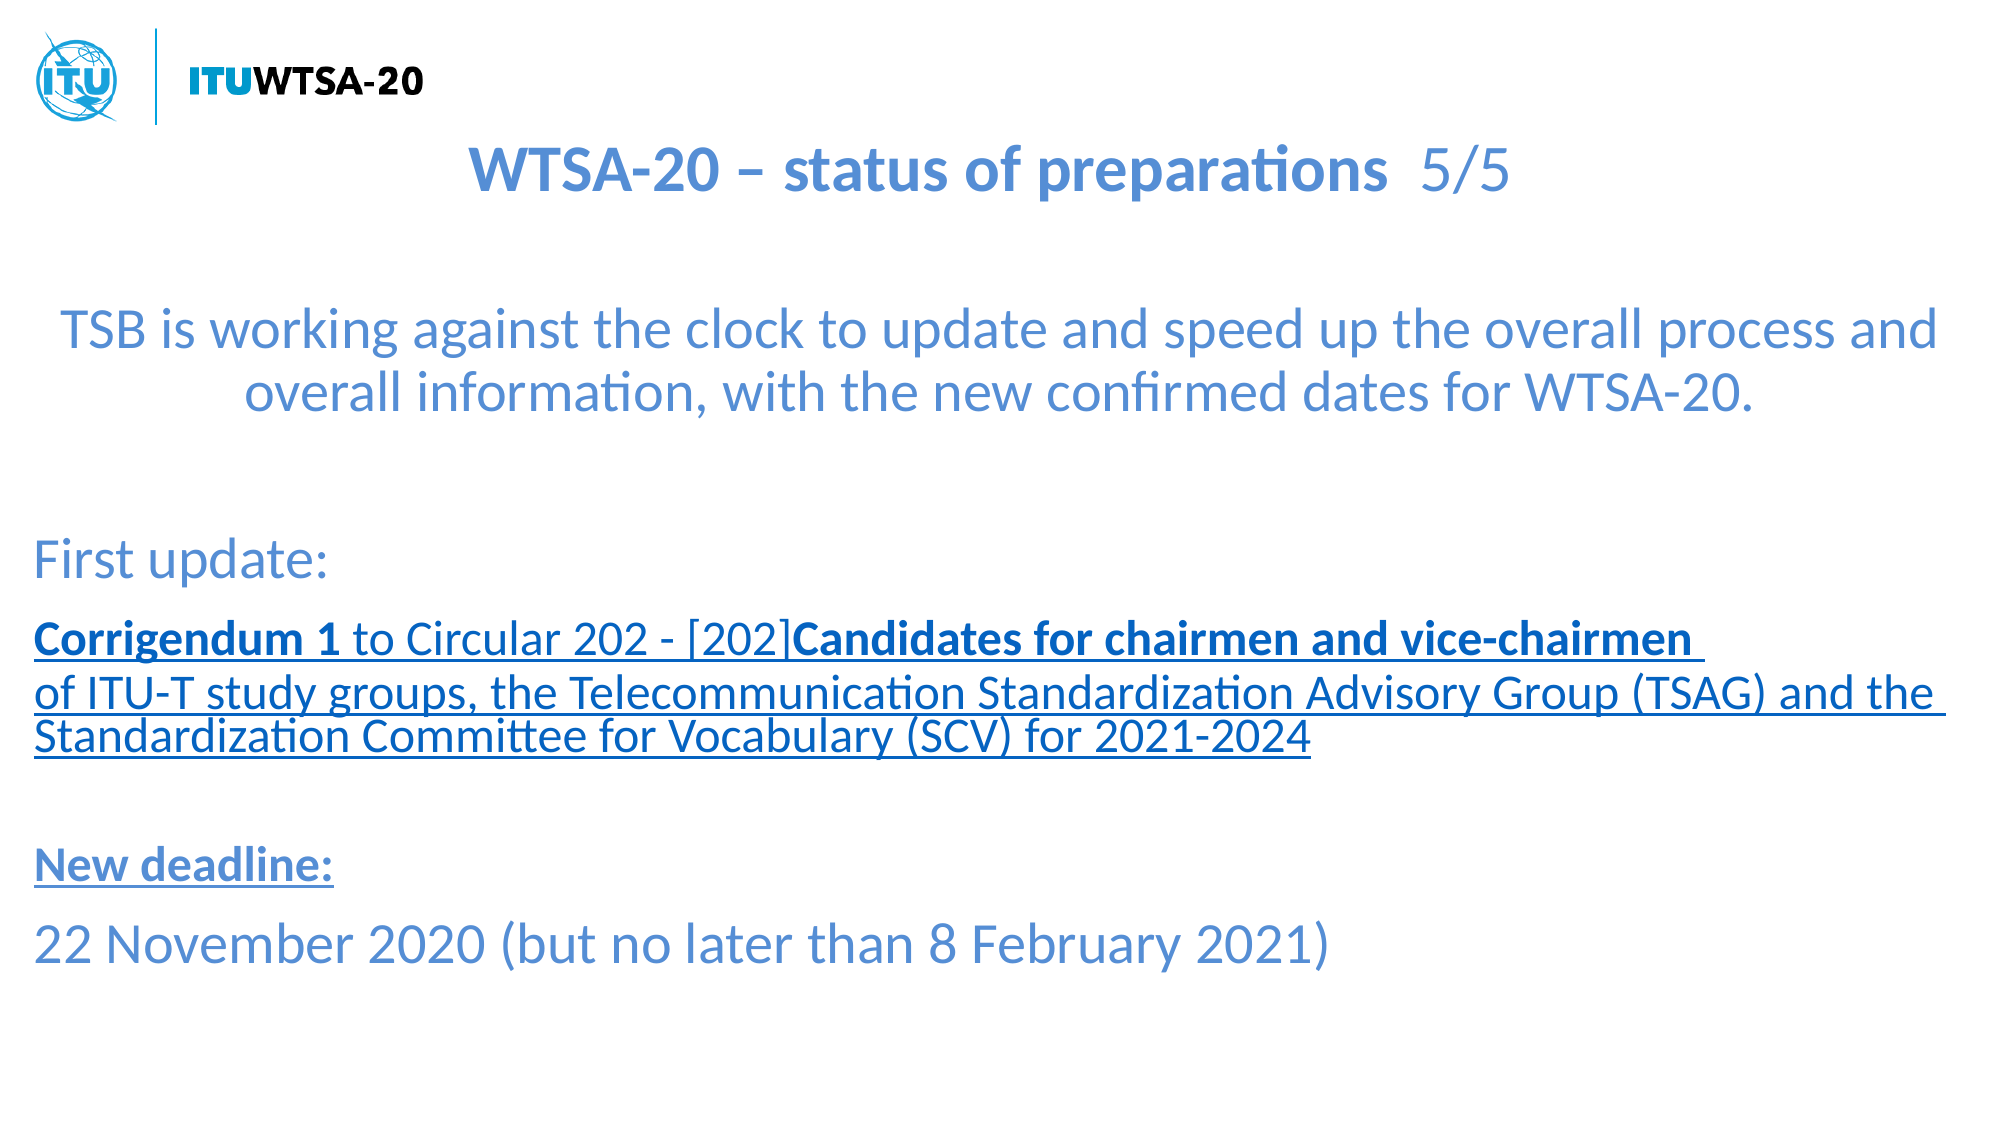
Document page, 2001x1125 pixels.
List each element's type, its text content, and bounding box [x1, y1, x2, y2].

picture [0, 10, 466, 141]
subtitle TSB is working against the clock to update and speed up the overall process and overall information, with the new confirmed dates for WTSA-20. First update: Corrigendum 1 to Circular 202 - [202] Candidates for chairmen and vice-chairmen of ITU-T study groups, the Telecommunication Standardization Advisory Group (TSAG) and the Standardization Committee for Vocabulary (SCV) for 2021-2024 New deadline: 22 November 2020 (but no later than 8 February 2021) [18, 236, 1982, 1081]
title WTSA-20 – status of preparations 5/5 [0, 44, 1982, 214]
